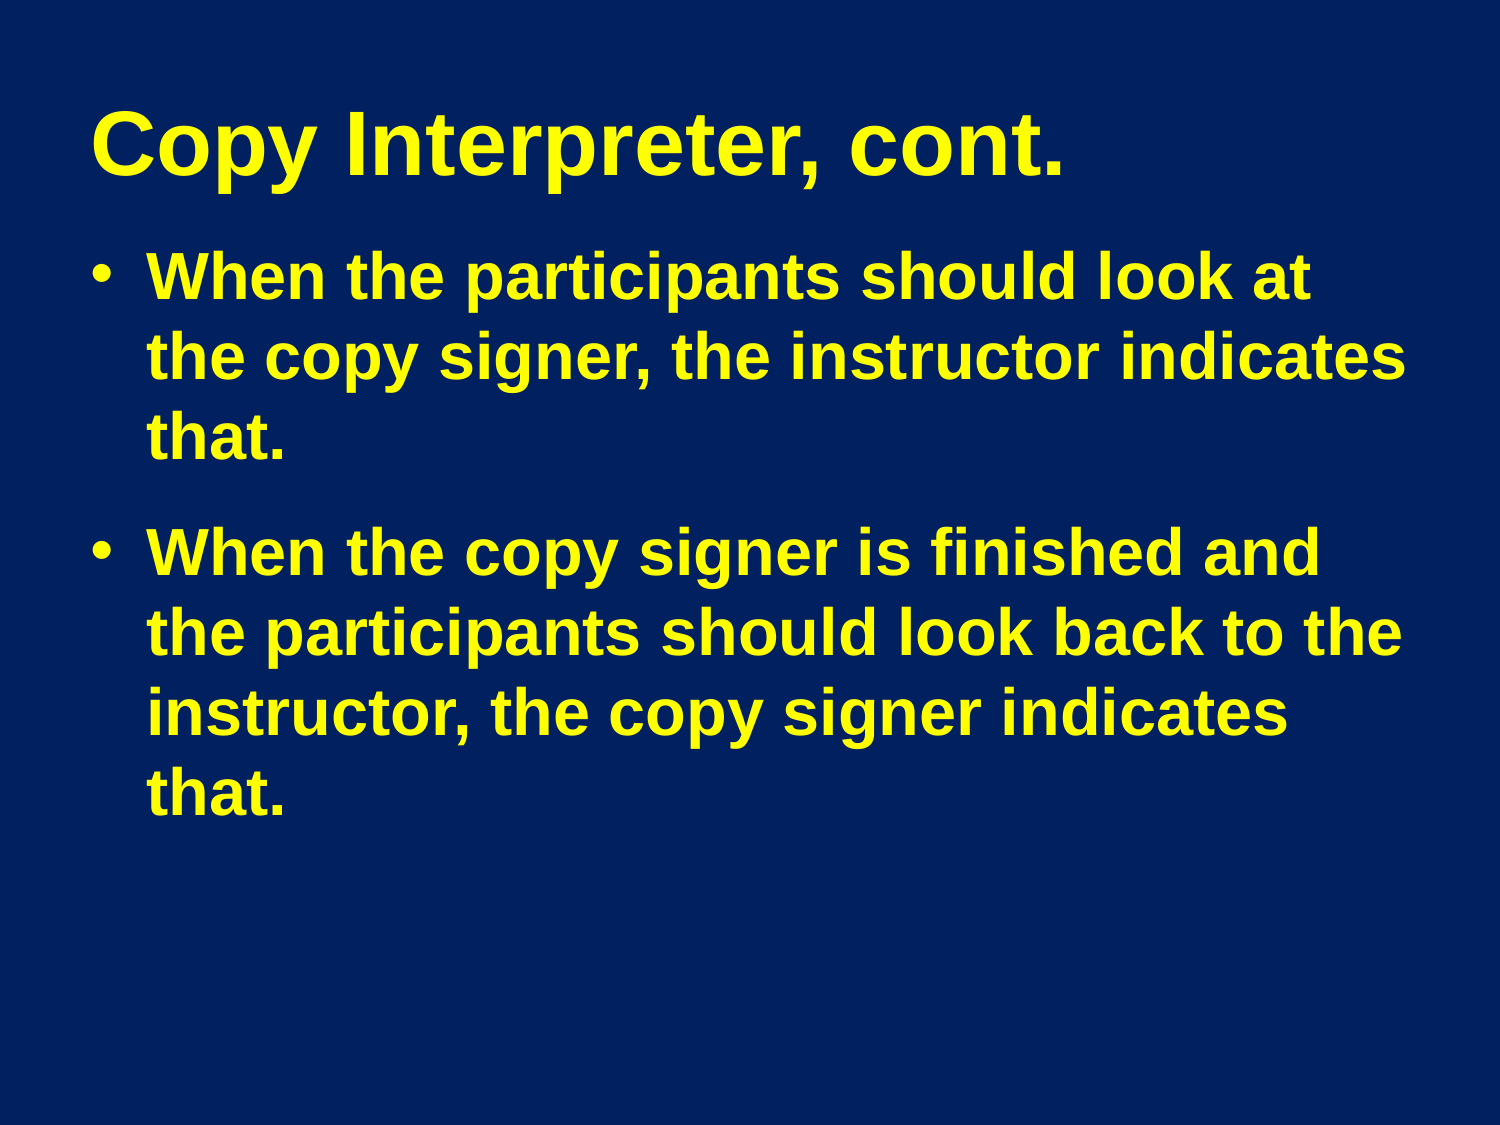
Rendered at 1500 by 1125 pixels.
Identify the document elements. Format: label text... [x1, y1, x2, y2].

list When the participants should look at the copy signer, the instructor indicates that. When the copy signer is finished and the participants should look back to the instructor, the copy signer indicates that. [74, 224, 1426, 968]
title Copy Interpreter, cont. [74, 44, 1426, 224]
